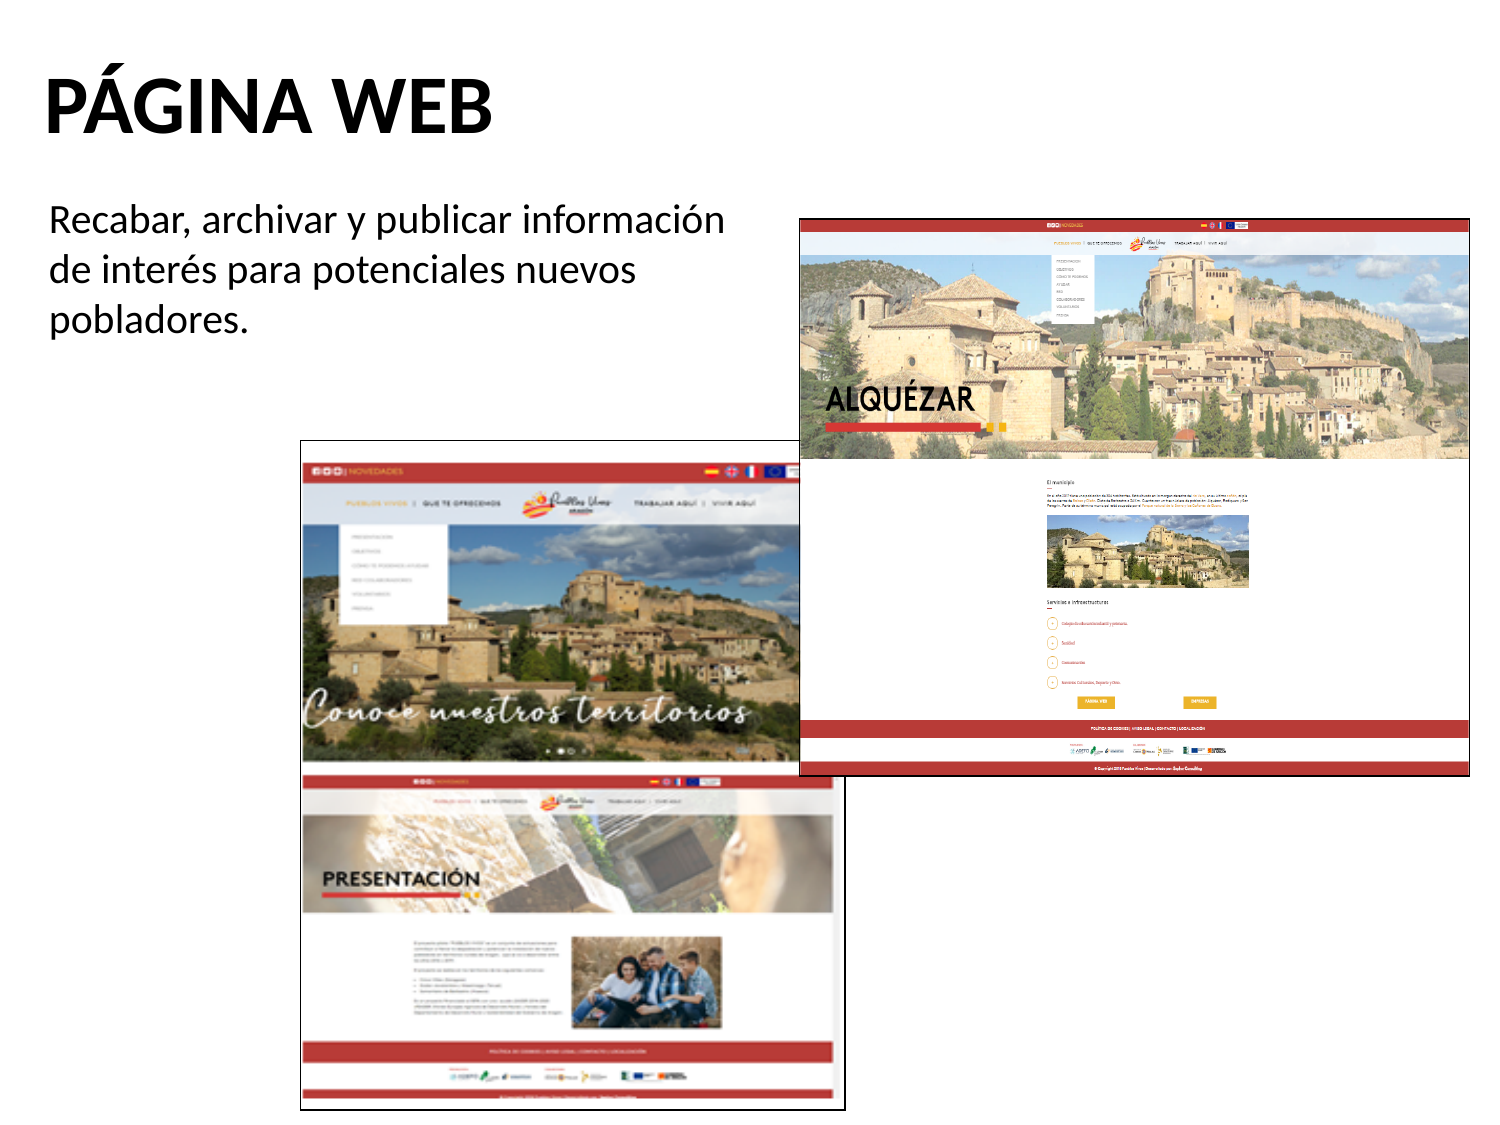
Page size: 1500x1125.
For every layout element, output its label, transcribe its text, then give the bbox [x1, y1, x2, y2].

picture [300, 219, 1469, 1110]
text_box Recabar, archivar y publicar información de interés para potenciales nuevos pobladores. [33, 184, 784, 350]
text_box PÁGINA WEB [29, 42, 534, 158]
